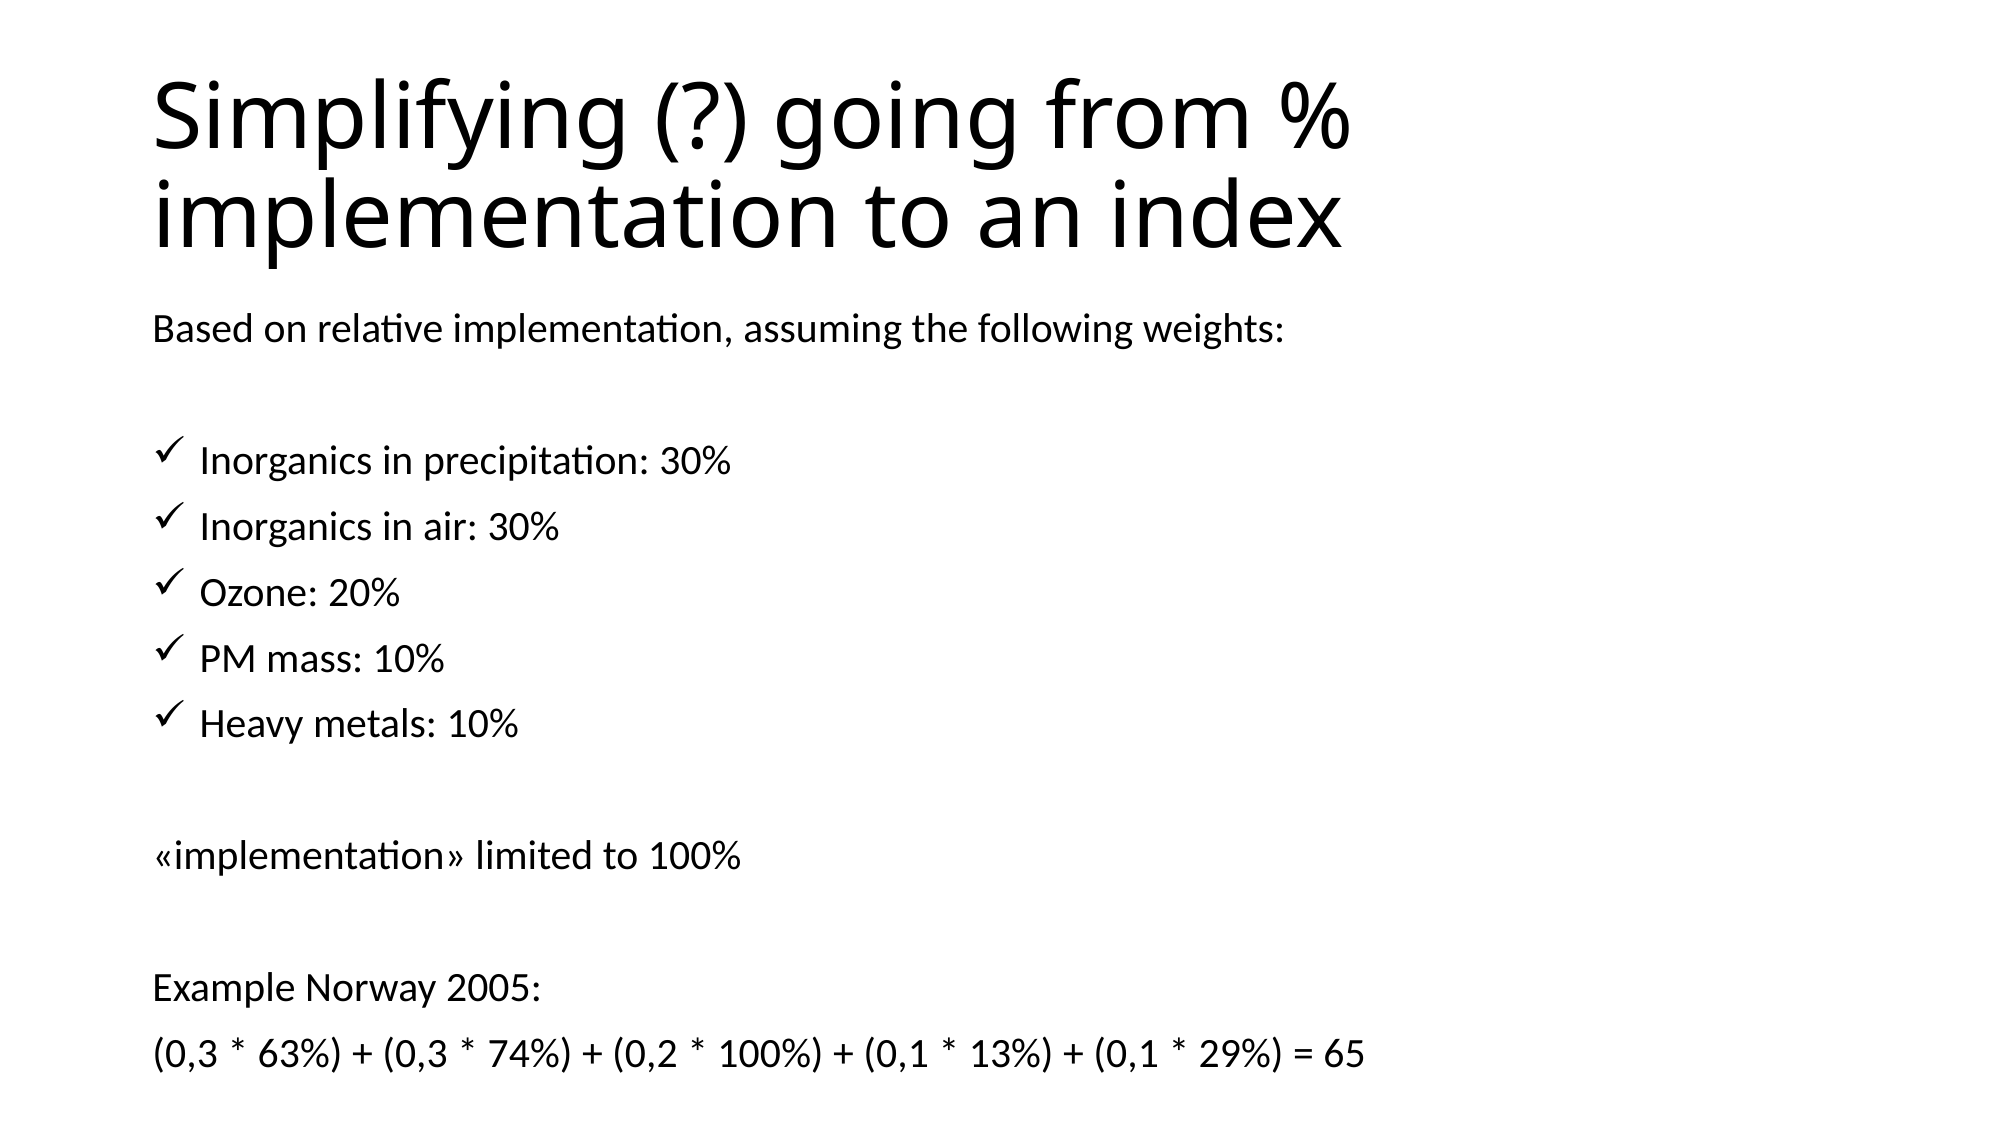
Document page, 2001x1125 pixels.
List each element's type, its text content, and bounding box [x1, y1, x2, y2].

title Simplifying (?) going from % implementation to an index [137, 59, 1863, 278]
list Based on relative implementation, assuming the following weights: Inorganics in precipitation: 30% Inorganics in air: 30% Ozone: 20% PM mass: 10% Heavy metals: 10% «implementation» limited to 100% Example Norway 2005: (0,3 * 63%) + (0,3 * 74%) + (0,2 * 100%) + (0,1 * 13%) + (0,1 * 29%) = 65 [137, 299, 1863, 1070]
